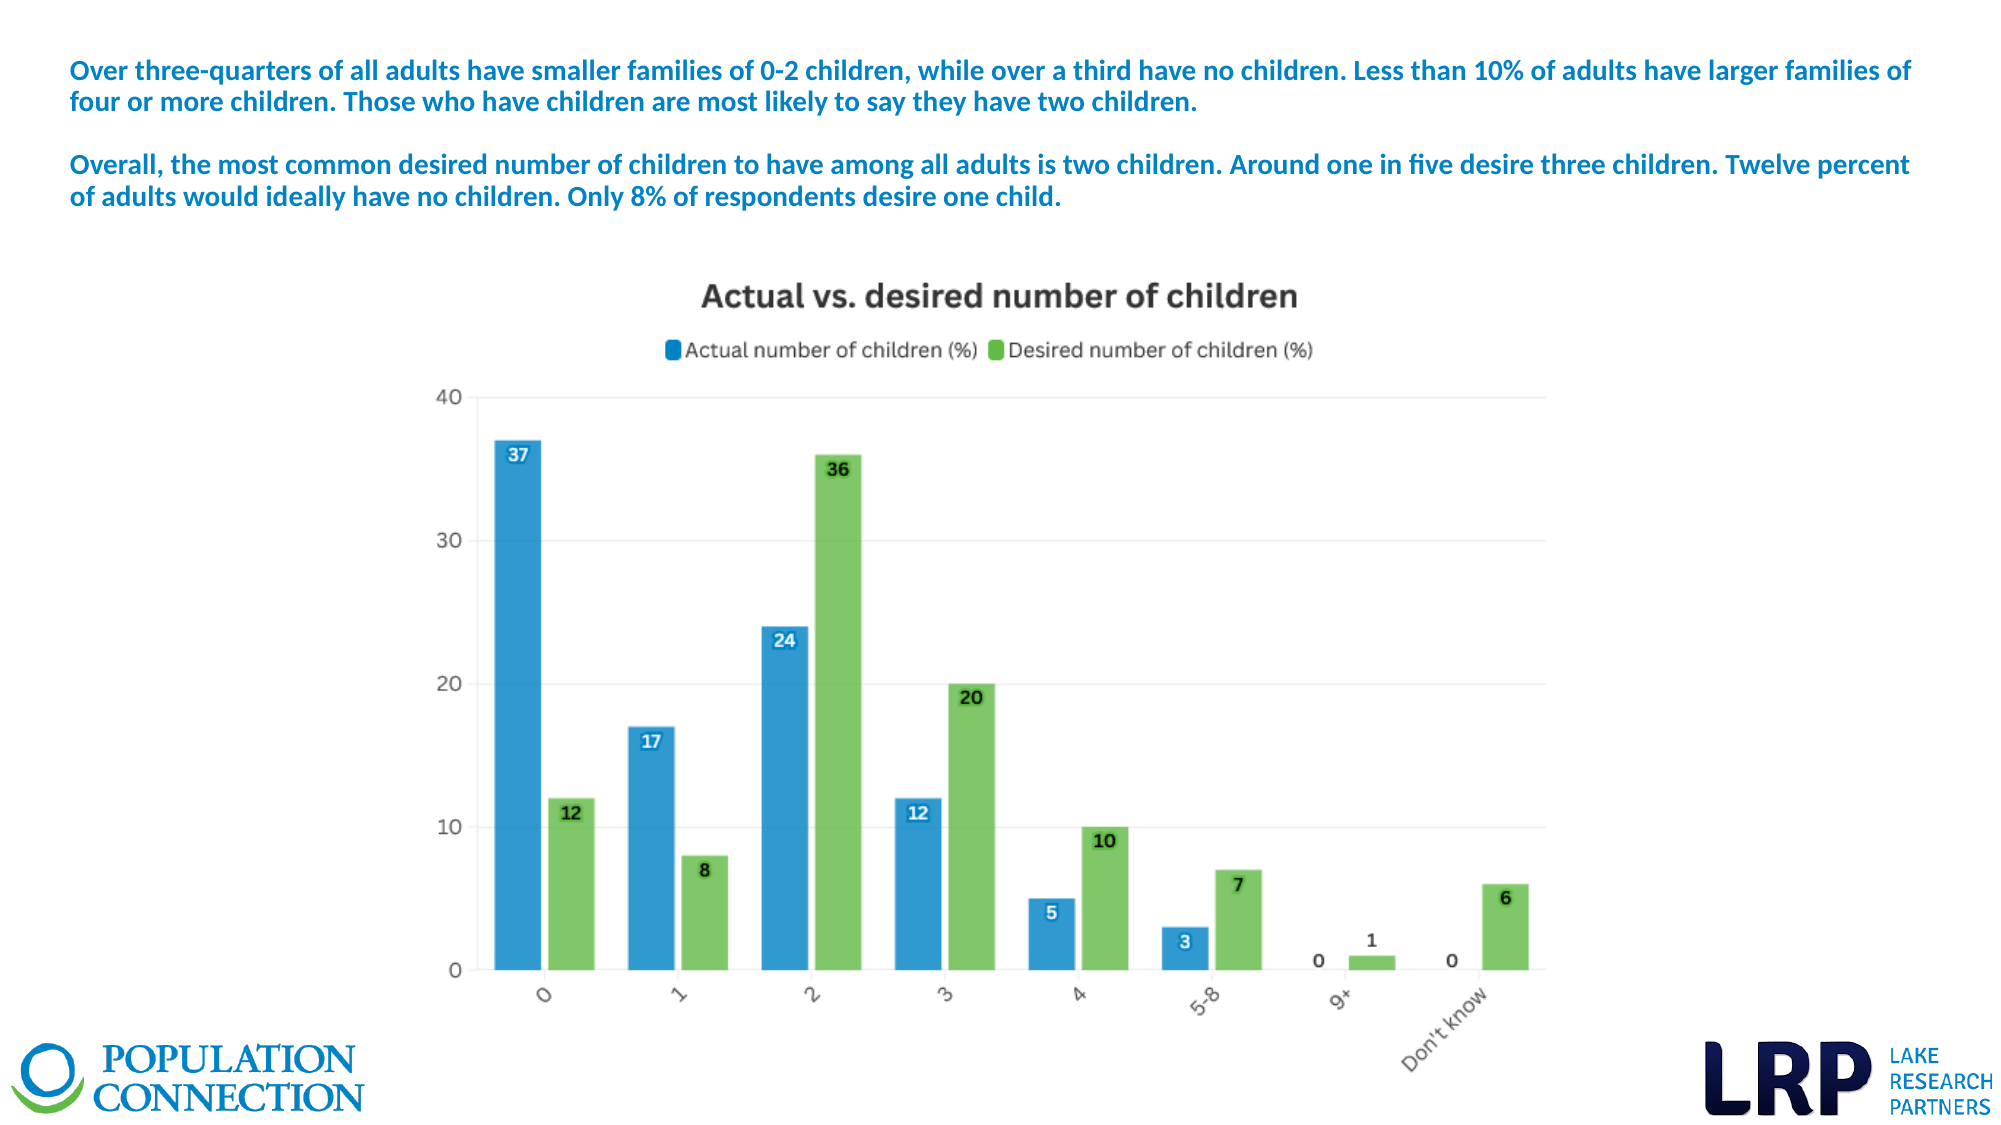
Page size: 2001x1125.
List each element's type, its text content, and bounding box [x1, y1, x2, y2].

picture [0, 1030, 376, 1125]
title Over three-quarters of all adults have smaller families of 0-2 children, while over a third have no children. Less than 10% of adults have larger families of four or more children. Those who have children are most likely to say they have two children. Overall, the most common desired number of children to have among all adults is two children. Around one in five desire three children. Twelve percent of adults would ideally have no children. Only 8% of respondents desire one child. [54, 56, 1945, 212]
picture [419, 261, 1581, 1103]
picture [1702, 1040, 1998, 1117]
